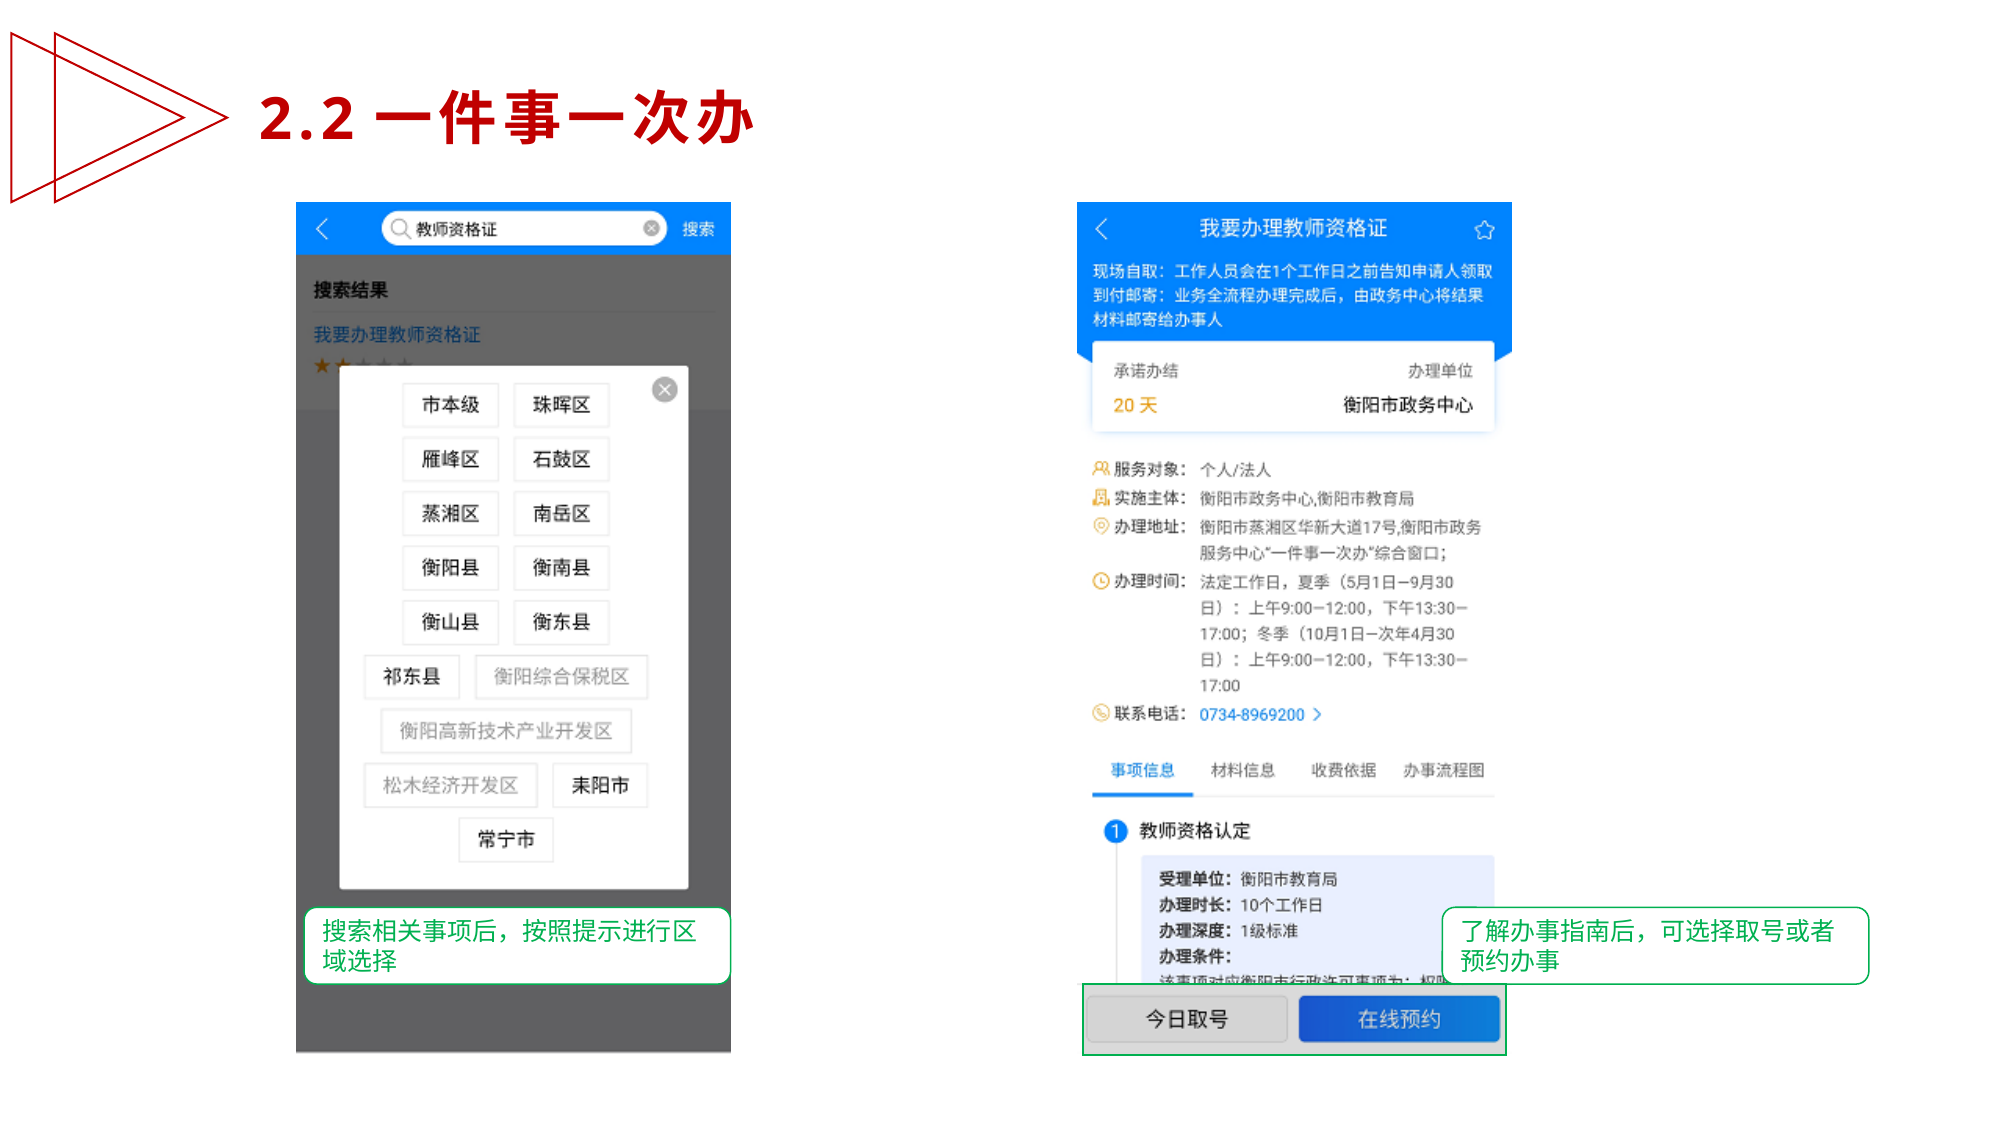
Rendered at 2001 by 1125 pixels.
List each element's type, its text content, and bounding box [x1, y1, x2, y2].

picture [1077, 201, 1512, 1054]
picture [296, 201, 731, 1055]
text_box 2.2一件事一次办 [243, 73, 1406, 159]
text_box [11, 33, 227, 203]
text_box 了解办事指南后，可选择取号或者预约办事 [1512, 906, 1870, 986]
